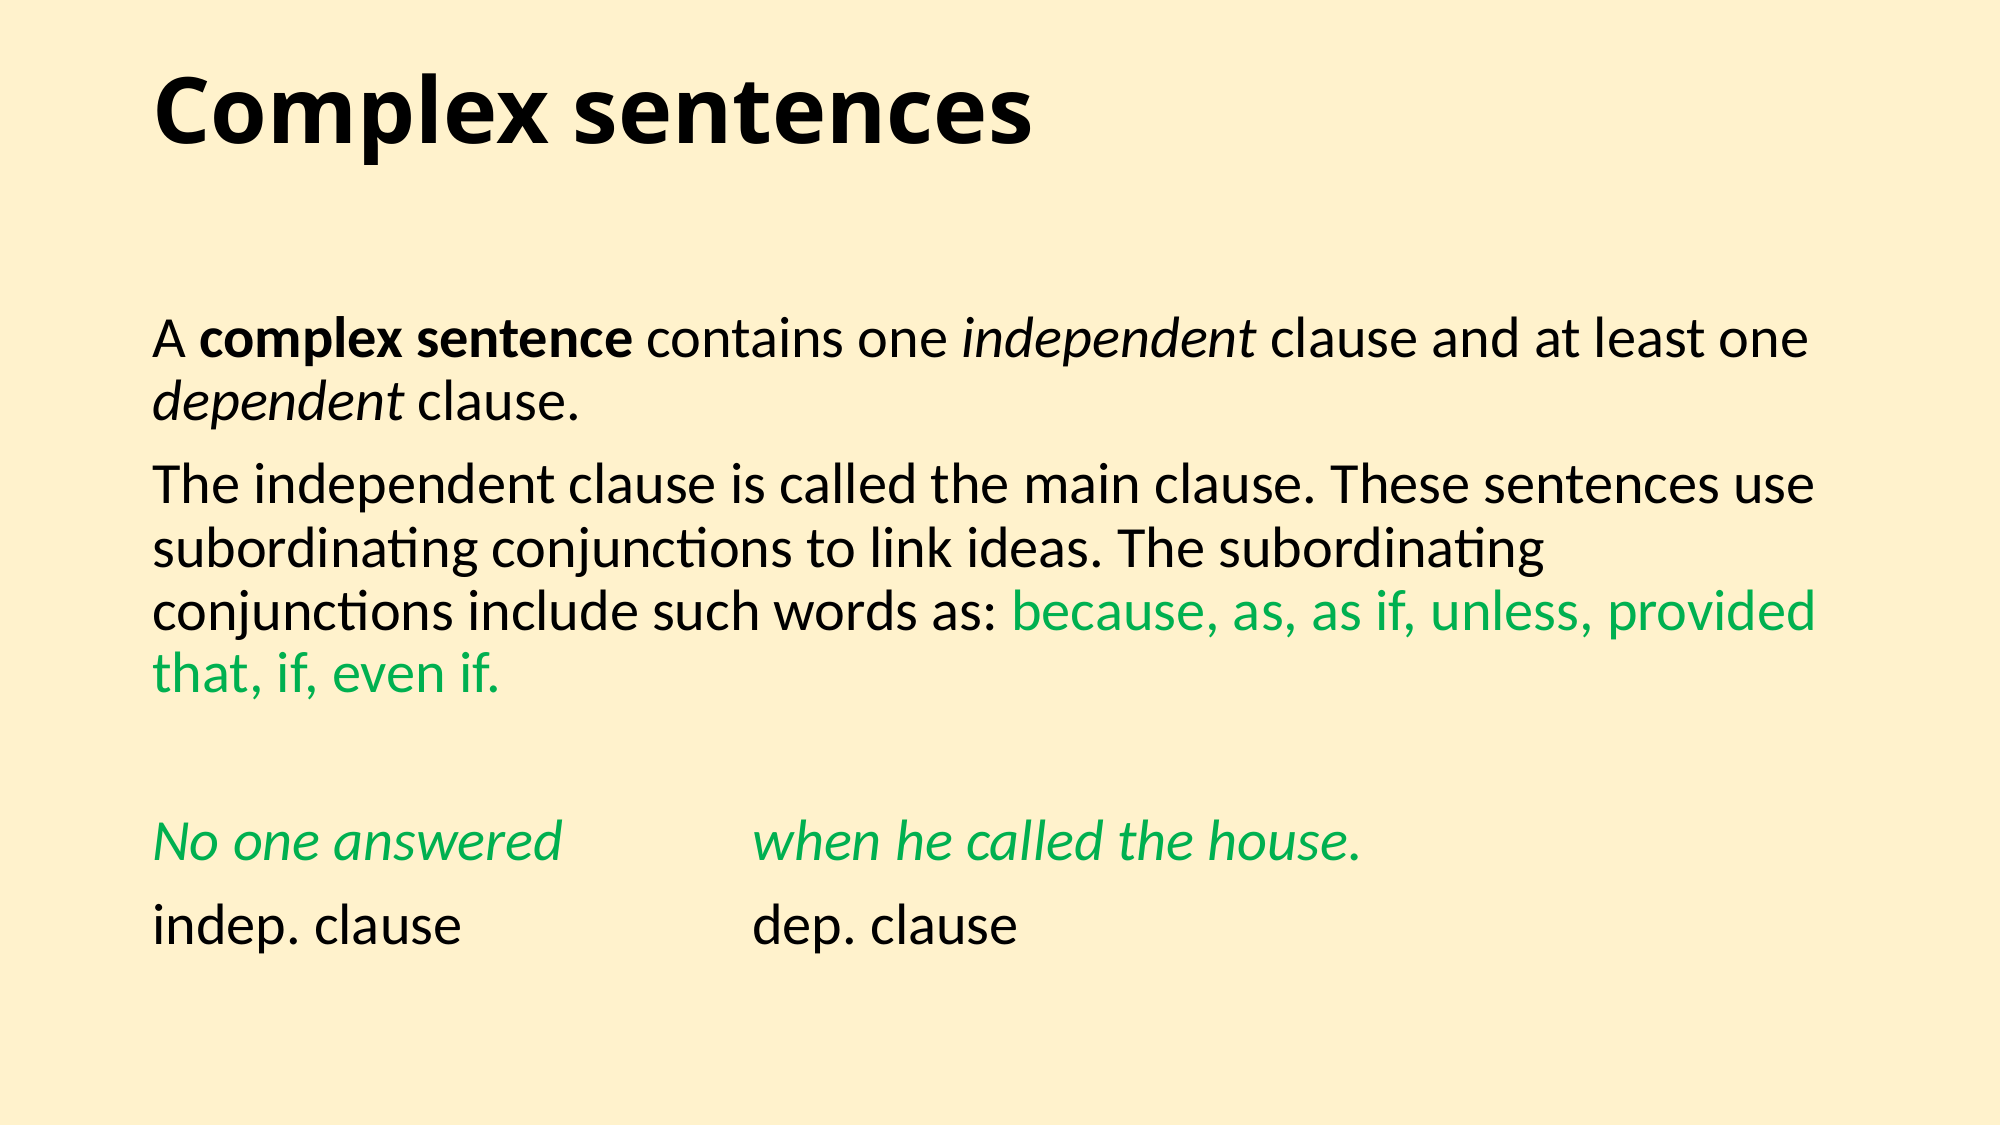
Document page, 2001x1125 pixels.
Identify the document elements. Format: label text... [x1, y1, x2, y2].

list A complex sentence contains one independent clause and at least one dependent clause. The independent clause is called the main clause. These sentences use subordinating conjunctions to link ideas. The subordinating conjunctions include such words as: because, as, as if, unless, provided that, if, even if. No one answered when he called the house. indep. clause dep. clause [137, 299, 1863, 1014]
title Complex sentences [137, 59, 1863, 278]
